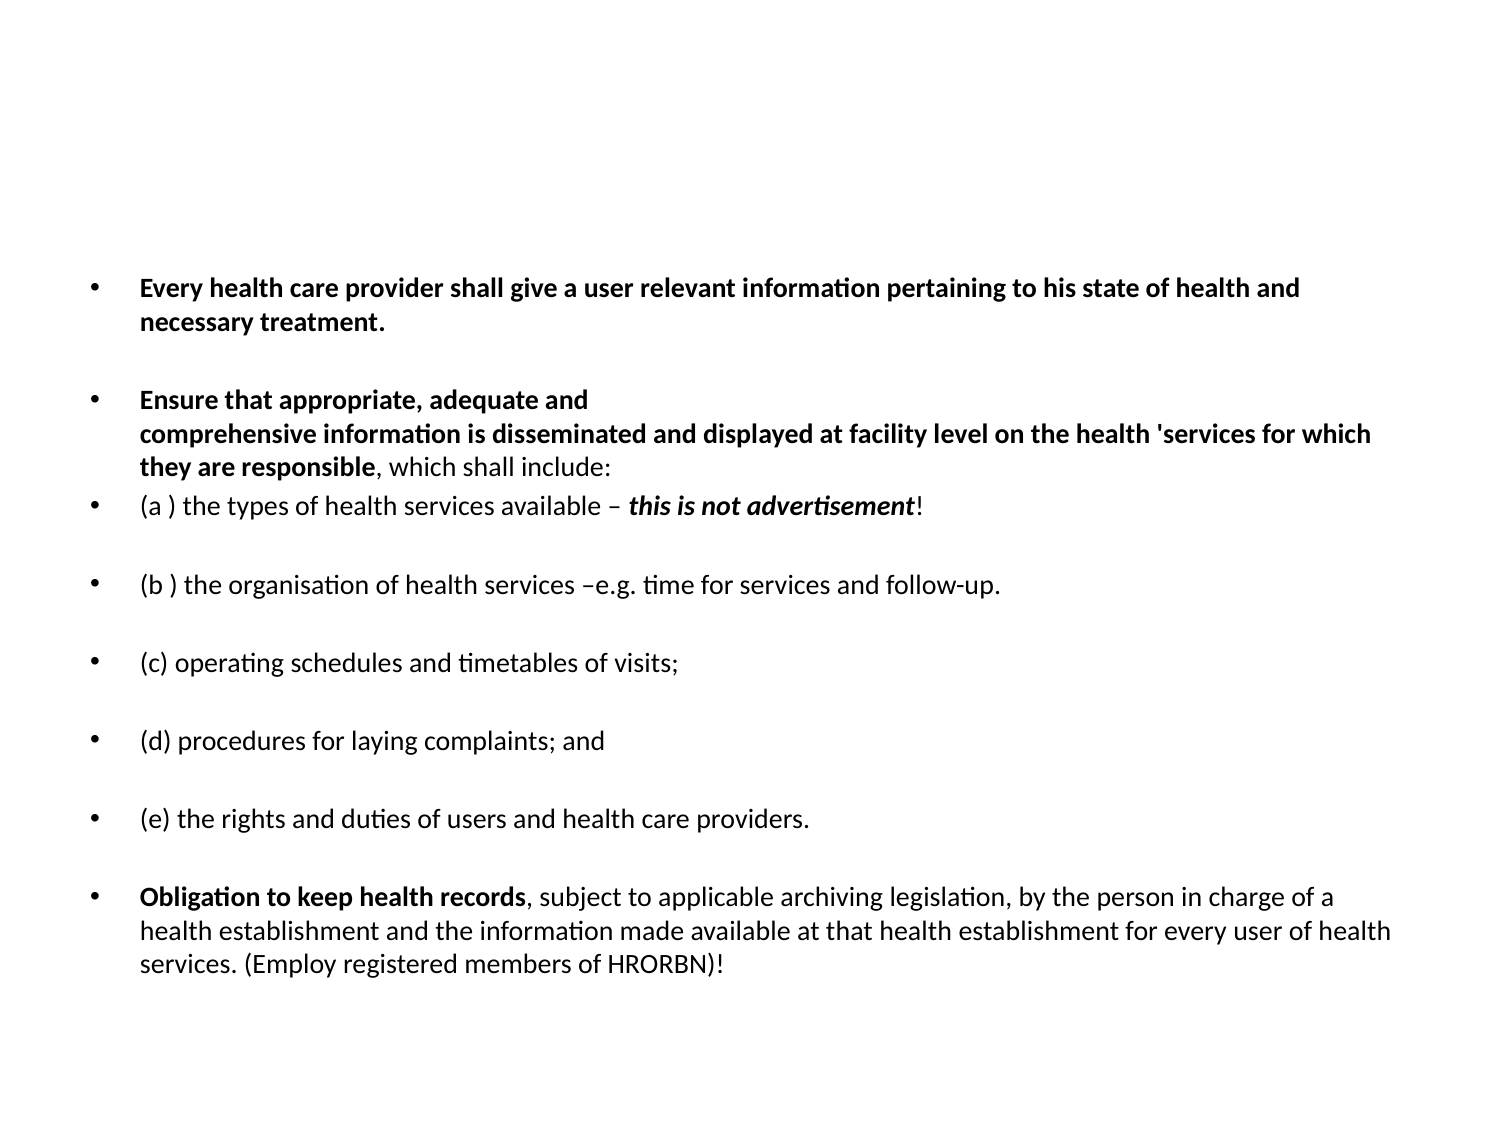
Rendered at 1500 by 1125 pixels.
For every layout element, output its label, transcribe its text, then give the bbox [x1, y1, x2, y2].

list Every health care provider shall give a user relevant information pertaining to his state of health and necessary treatment. Ensure that appropriate, adequate and comprehensive information is disseminated and displayed at facility level on the health 'services for which they are responsible, which shall include: (a ) the types of health services available – this is not advertisement! (b ) the organisation of health services –e.g. time for services and follow-up. (c) operating schedules and timetables of visits; (d) procedures for laying complaints; and (e) the rights and duties of users and health care providers. Obligation to keep health records, subject to applicable archiving legislation, by the person in charge of a health establishment and the information made available at that health establishment for every user of health services. (Employ registered members of HRORBN)! [75, 262, 1425, 1005]
